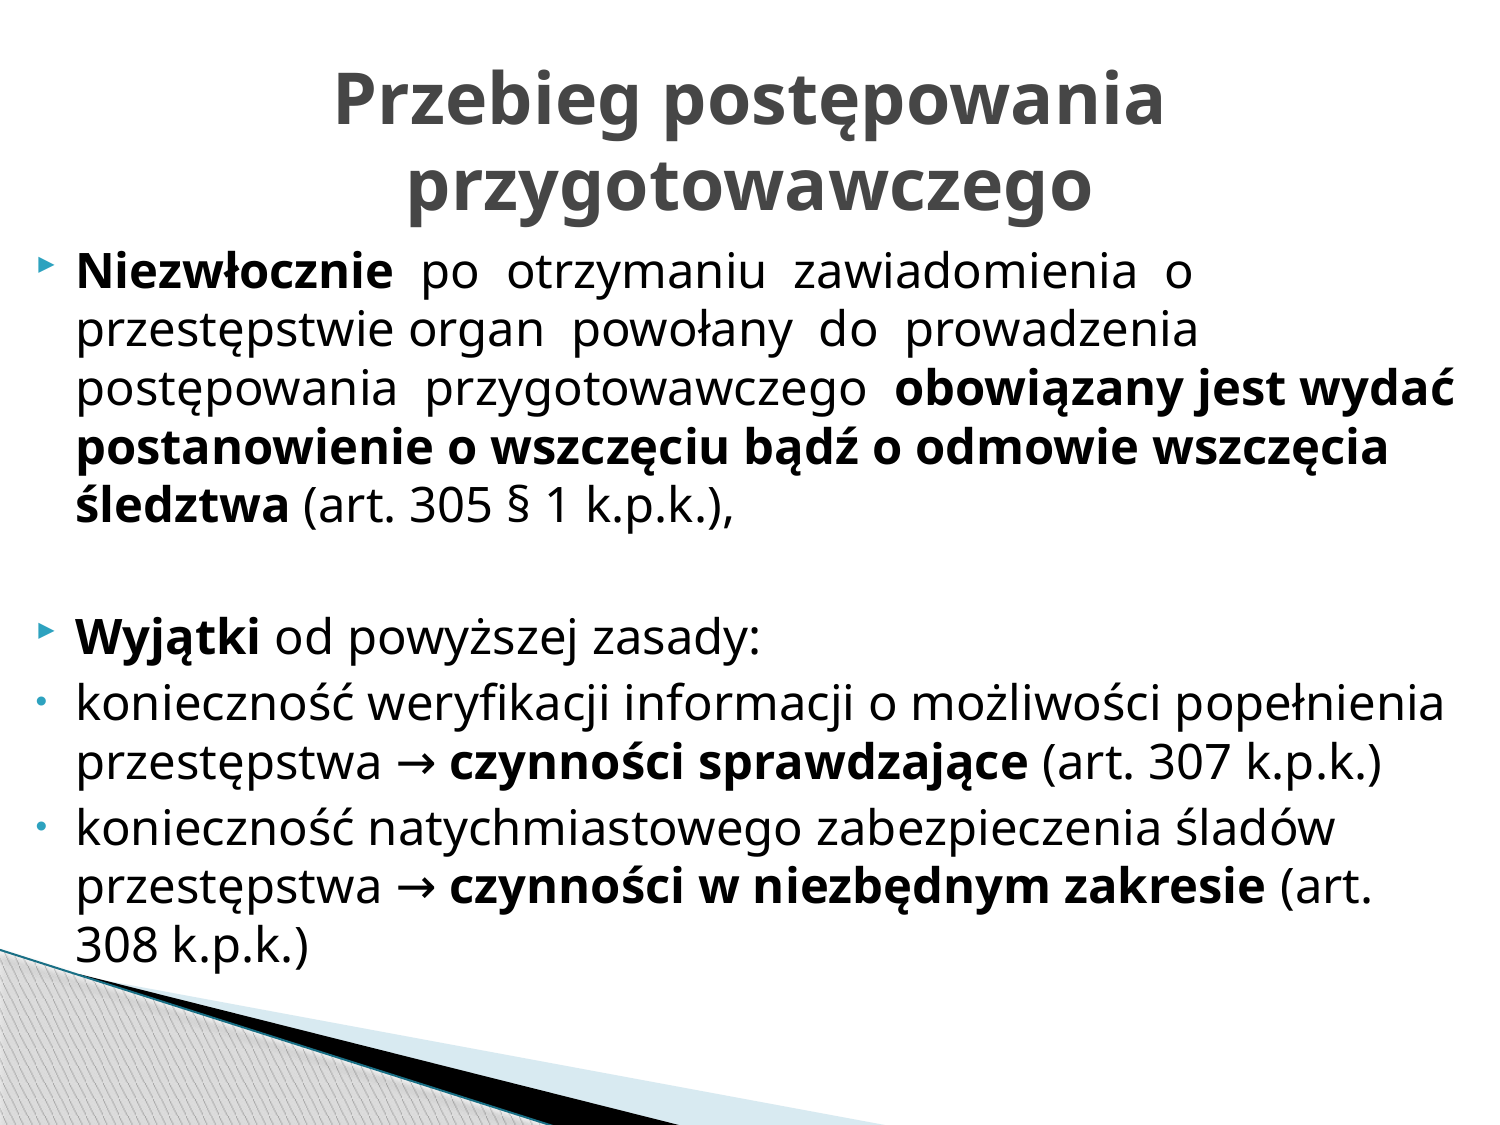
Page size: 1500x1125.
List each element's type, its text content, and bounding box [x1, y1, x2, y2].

list Niezwłocznie po otrzymaniu zawiadomienia o przestępstwie organ powołany do prowadzenia postępowania przygotowawczego obowiązany jest wydać postanowienie o wszczęciu bądź o odmowie wszczęcia śledztwa (art. 305 § 1 k.p.k.), Wyjątki od powyższej zasady: konieczność weryfikacji informacji o możliwości popełnienia przestępstwa → czynności sprawdzające (art. 307 k.p.k.) konieczność natychmiastowego zabezpieczenia śladów przestępstwa → czynności w niezbędnym zakresie (art. 308 k.p.k.) [4, 231, 1475, 1012]
title Przebieg postępowania przygotowawczego [75, 45, 1425, 233]
